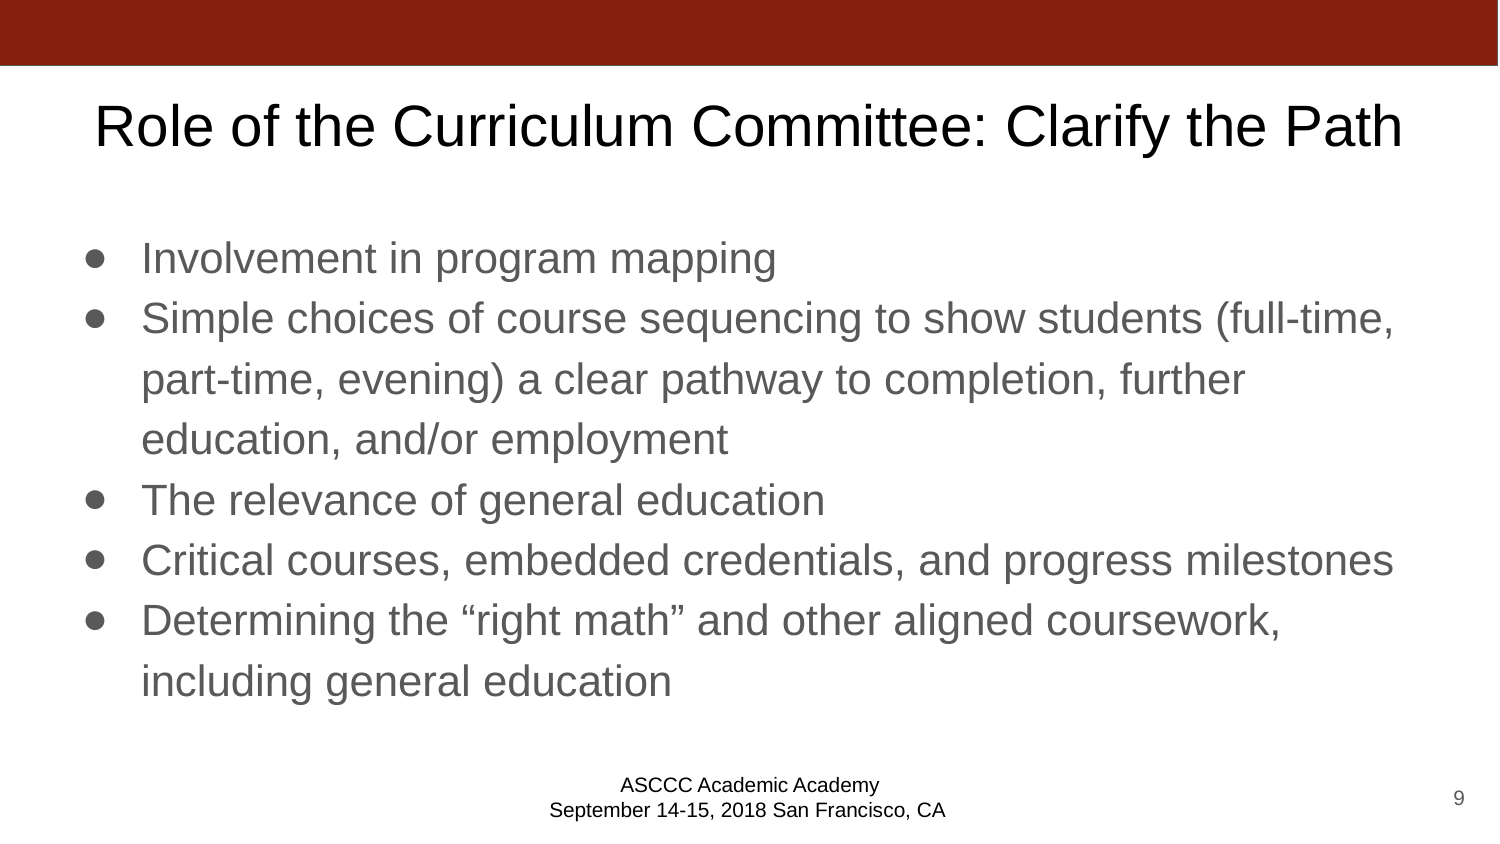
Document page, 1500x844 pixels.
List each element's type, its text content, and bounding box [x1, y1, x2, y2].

list Involvement in program mapping Simple choices of course sequencing to show students (full-time, part-time, evening) a clear pathway to completion, further education, and/or employment The relevance of general education Critical courses, embedded credentials, and progress milestones Determining the “right math” and other aligned coursework, including general education [51, 206, 1449, 749]
title Role of the Curriculum Committee: Clarify the Path [51, 72, 1449, 167]
text_box ASCCC Academic Academy September 14-15, 2018 San Francisco, CA [0, 749, 1500, 844]
